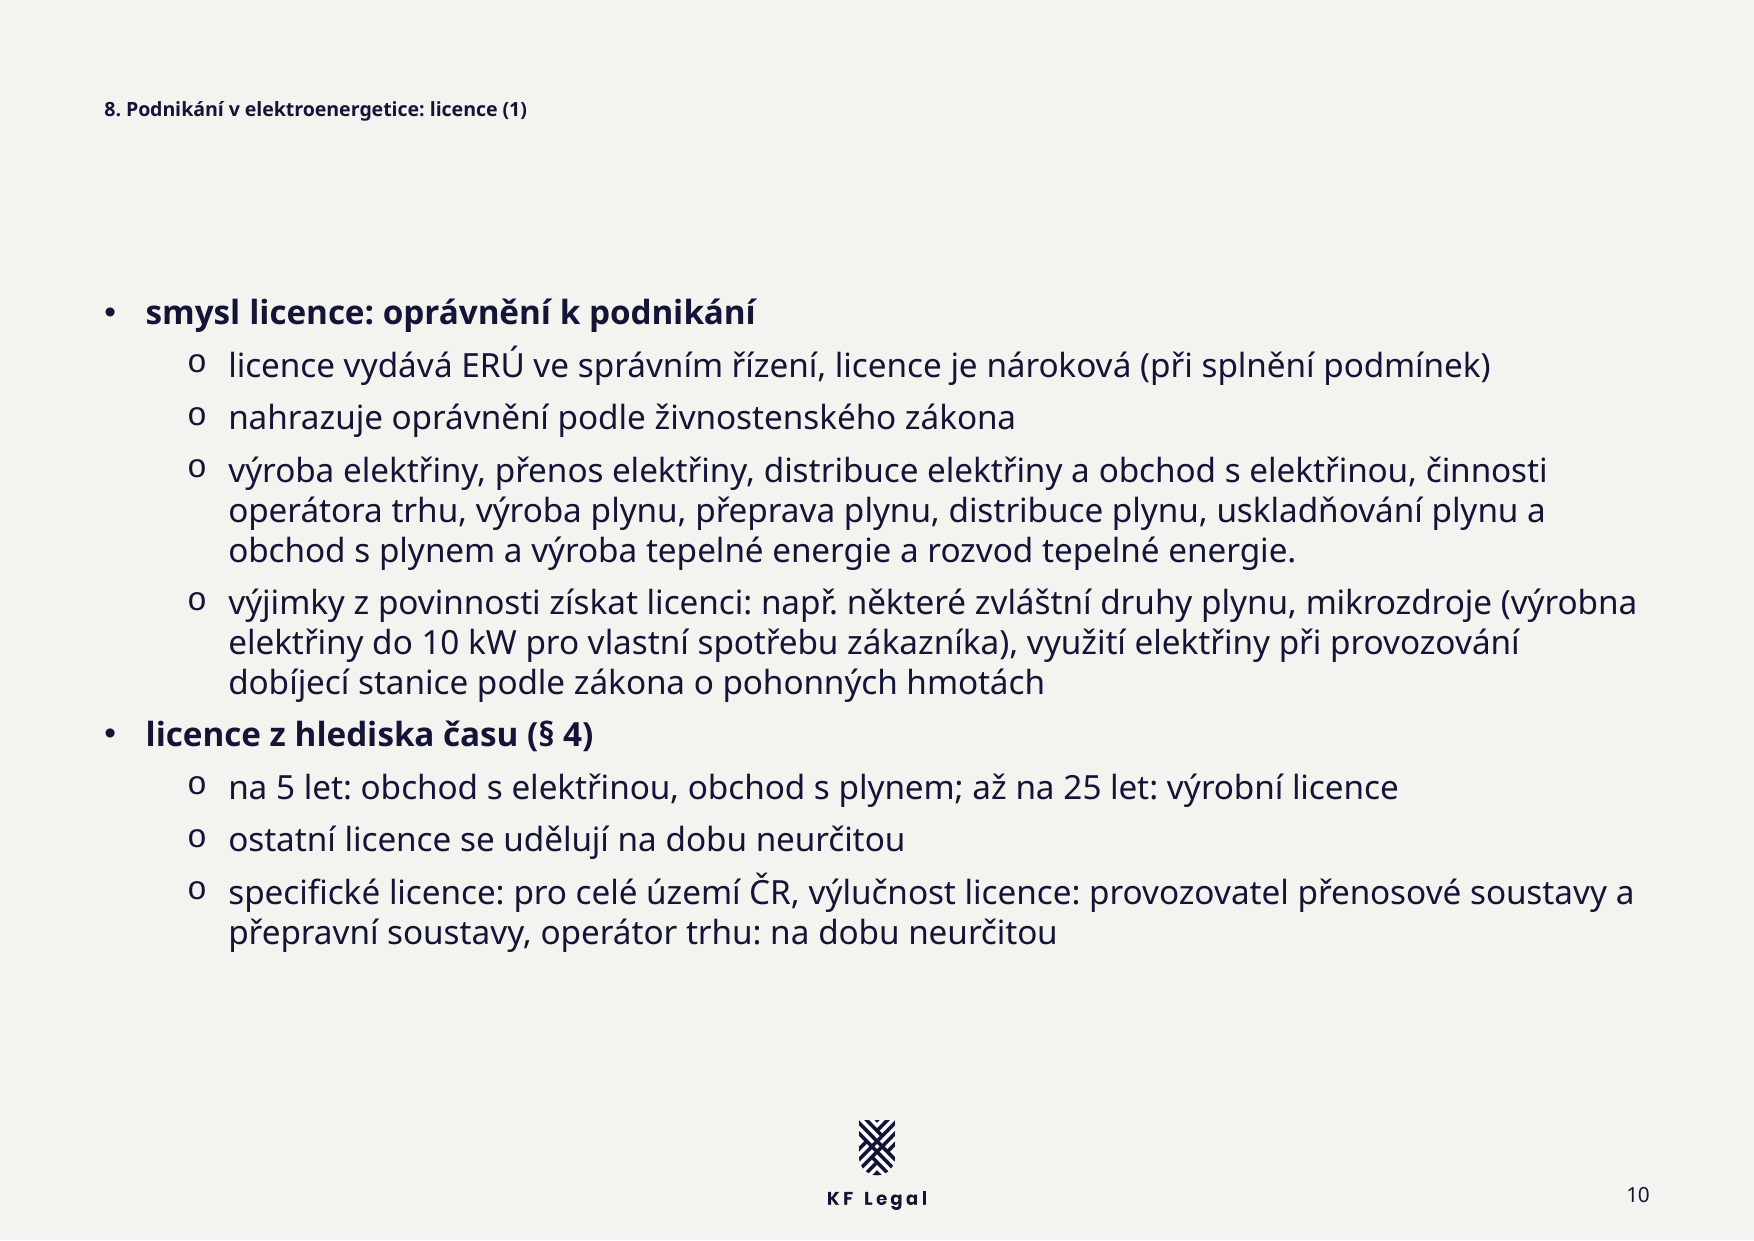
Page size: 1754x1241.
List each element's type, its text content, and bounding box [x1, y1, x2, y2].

picture [827, 1120, 926, 1210]
list smysl licence: oprávnění k podnikání licence vydává ERÚ ve správním řízení, licence je nároková (při splnění podmínek) nahrazuje oprávnění podle živnostenského zákona výroba elektřiny, přenos elektřiny, distribuce elektřiny a obchod s elektřinou, činnosti operátora trhu, výroba plynu, přeprava plynu, distribuce plynu, uskladňování plynu a obchod s plynem a výroba tepelné energie a rozvod tepelné energie. výjimky z povinnosti získat licenci: např. některé zvláštní druhy plynu, mikrozdroje (výrobna elektřiny do 10 kW pro vlastní spotřebu zákazníka), využití elektřiny při provozování dobíjecí stanice podle zákona o pohonných hmotách licence z hlediska času (§ 4) na 5 let: obchod s elektřinou, obchod s plynem; až na 25 let: výrobní licence ostatní licence se udělují na dobu neurčitou specifické licence: pro celé území ČR, výlučnost licence: provozovatel přenosové soustavy a přepravní soustavy, operátor trhu: na dobu neurčitou [89, 231, 1665, 1090]
slide_number 10 [1238, 1151, 1665, 1240]
title 8. Podnikání v elektroenergetice: licence (1) [89, 66, 1665, 201]
